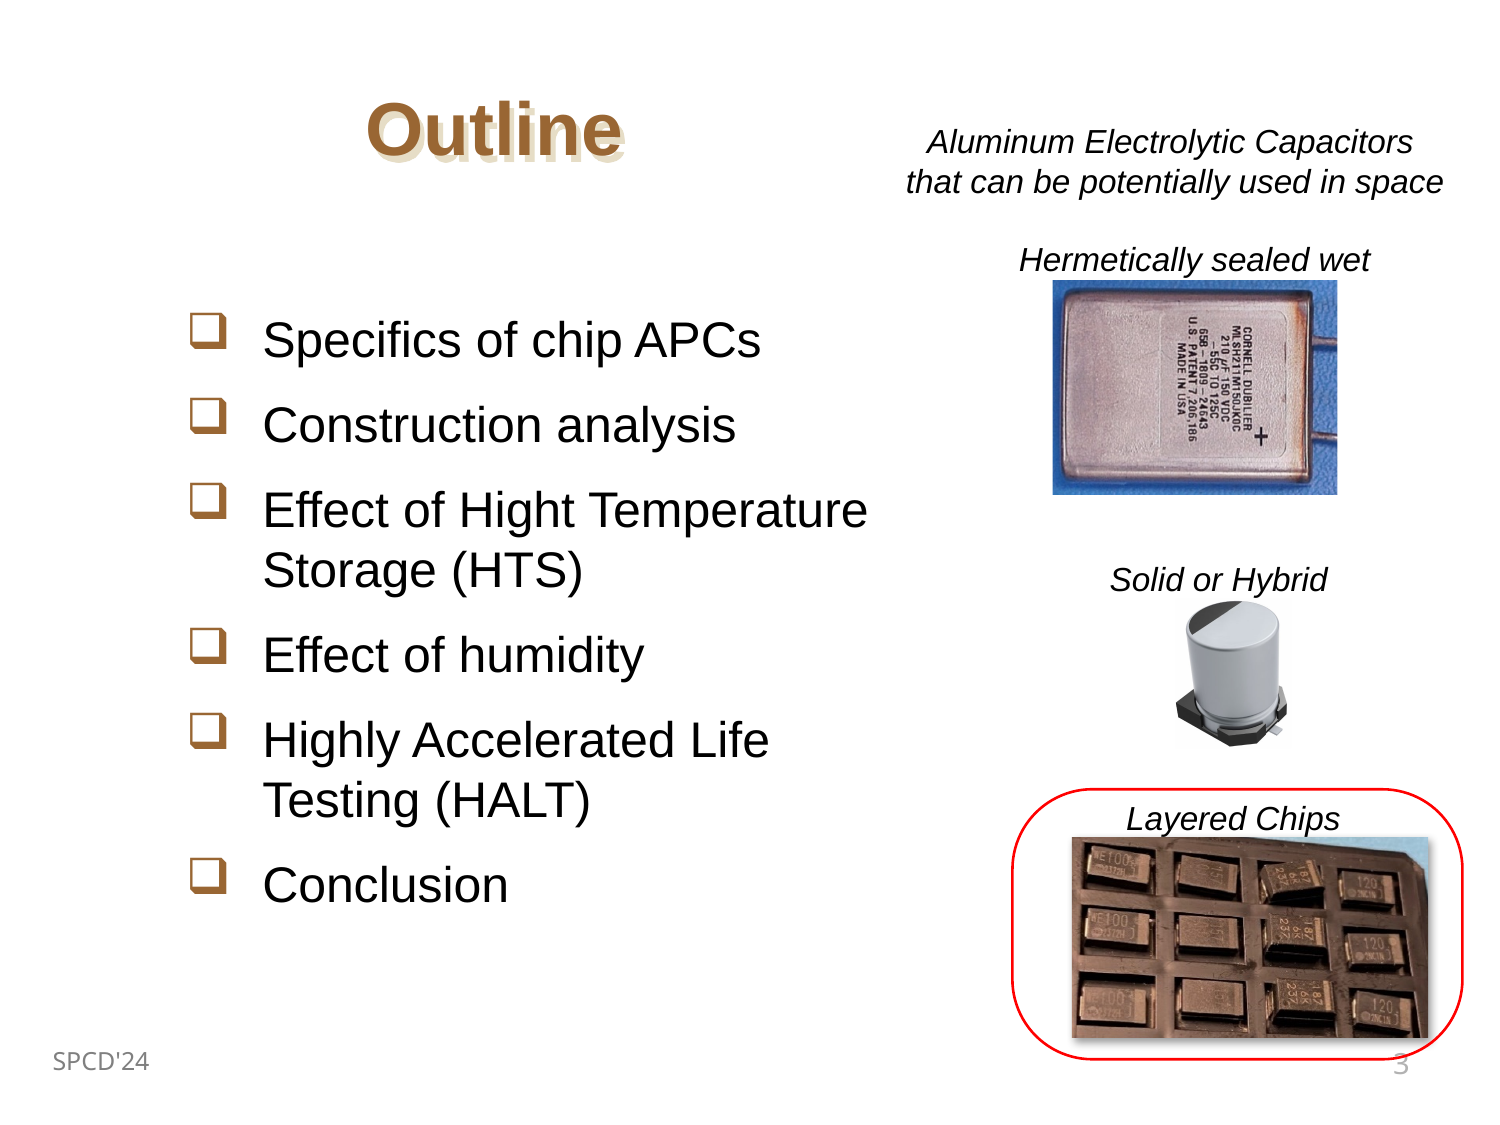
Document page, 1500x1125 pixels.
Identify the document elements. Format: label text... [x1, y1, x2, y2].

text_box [988, 230, 1402, 495]
text_box [1048, 1046, 1427, 1060]
text_box Aluminum Electrolytic Capacitors that can be potentially used in space [878, 113, 1473, 208]
slide_number 3 [1249, 1049, 1426, 1116]
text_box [1027, 789, 1441, 1038]
text_box [1012, 831, 1022, 1018]
footer SPCD'24 [37, 1037, 1249, 1116]
text_box Specifics of chip APCs Construction analysis Effect of Hight Temperature Storage (HTS) Effect of humidity Highly Accelerated Life Testing (HALT) Conclusion [171, 299, 939, 920]
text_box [1012, 550, 1426, 749]
title Outline [0, 24, 989, 226]
text_box [1446, 820, 1463, 1028]
